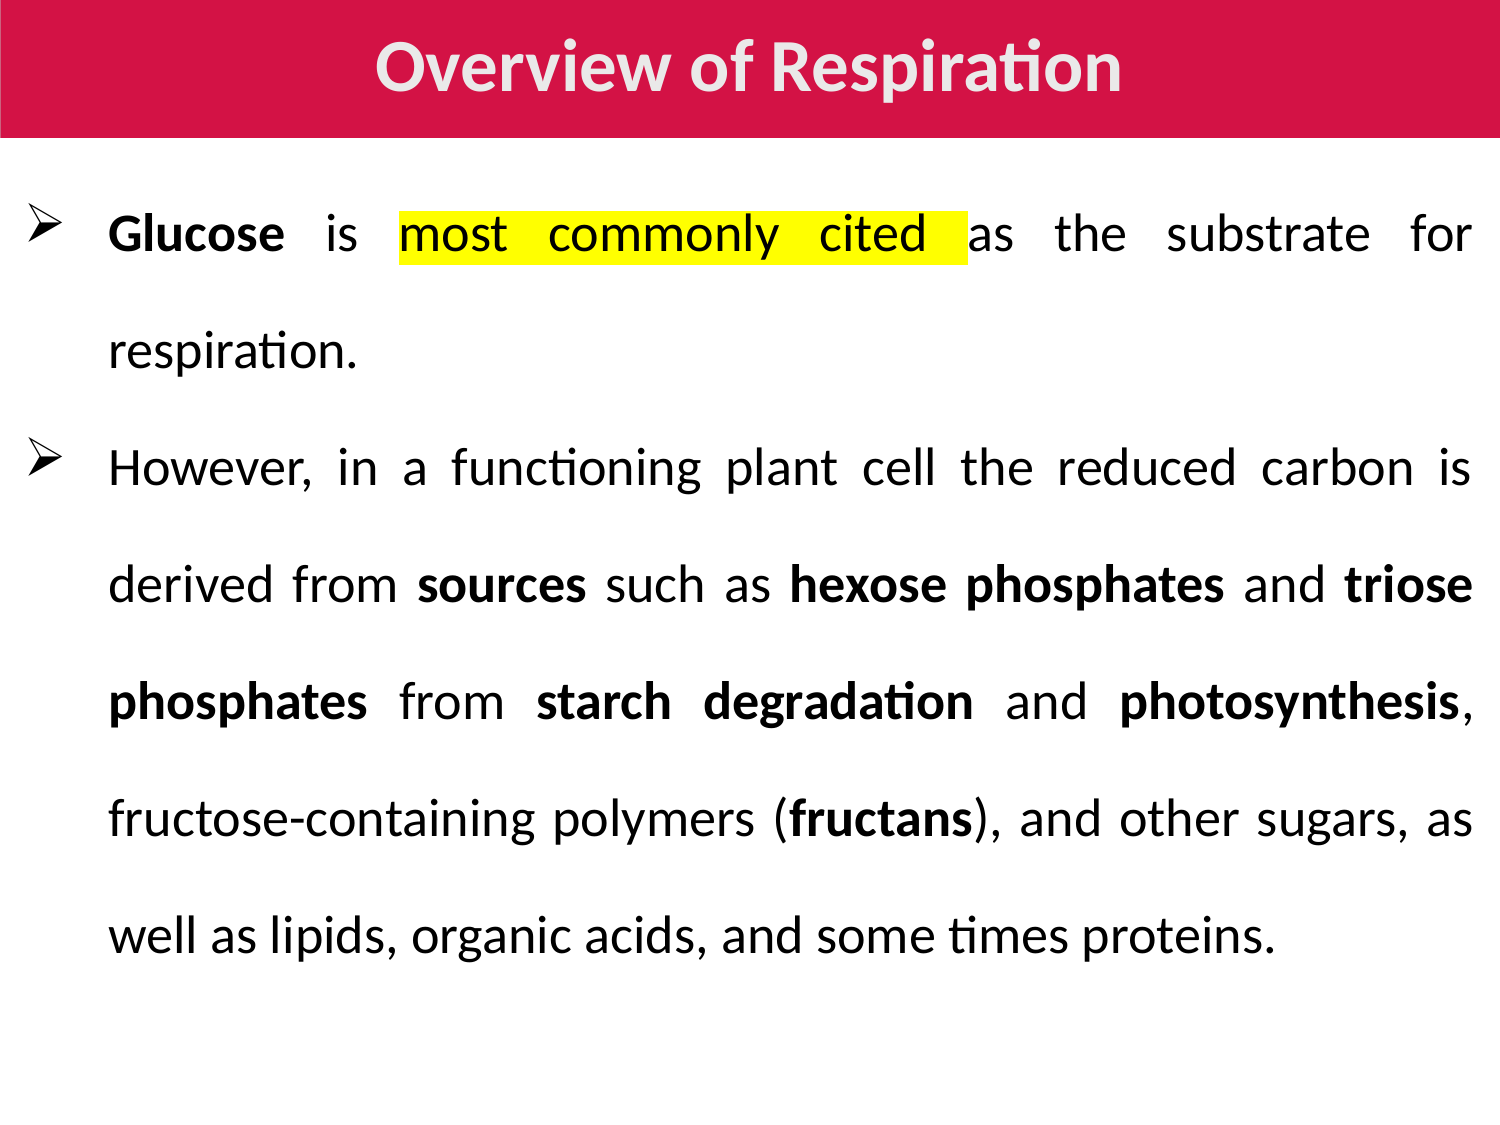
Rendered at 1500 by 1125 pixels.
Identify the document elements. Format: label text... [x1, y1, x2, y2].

picture [0, 0, 1500, 138]
text_box Glucose is most commonly cited as the substrate for respiration. However, in a functioning plant cell the reduced carbon is derived from sources such as hexose phosphates and triose phosphates from starch degradation and photosynthesis, fructose-containing polymers (fructans), and other sugars, as well as lipids, organic acids, and some times proteins. [9, 138, 1490, 972]
